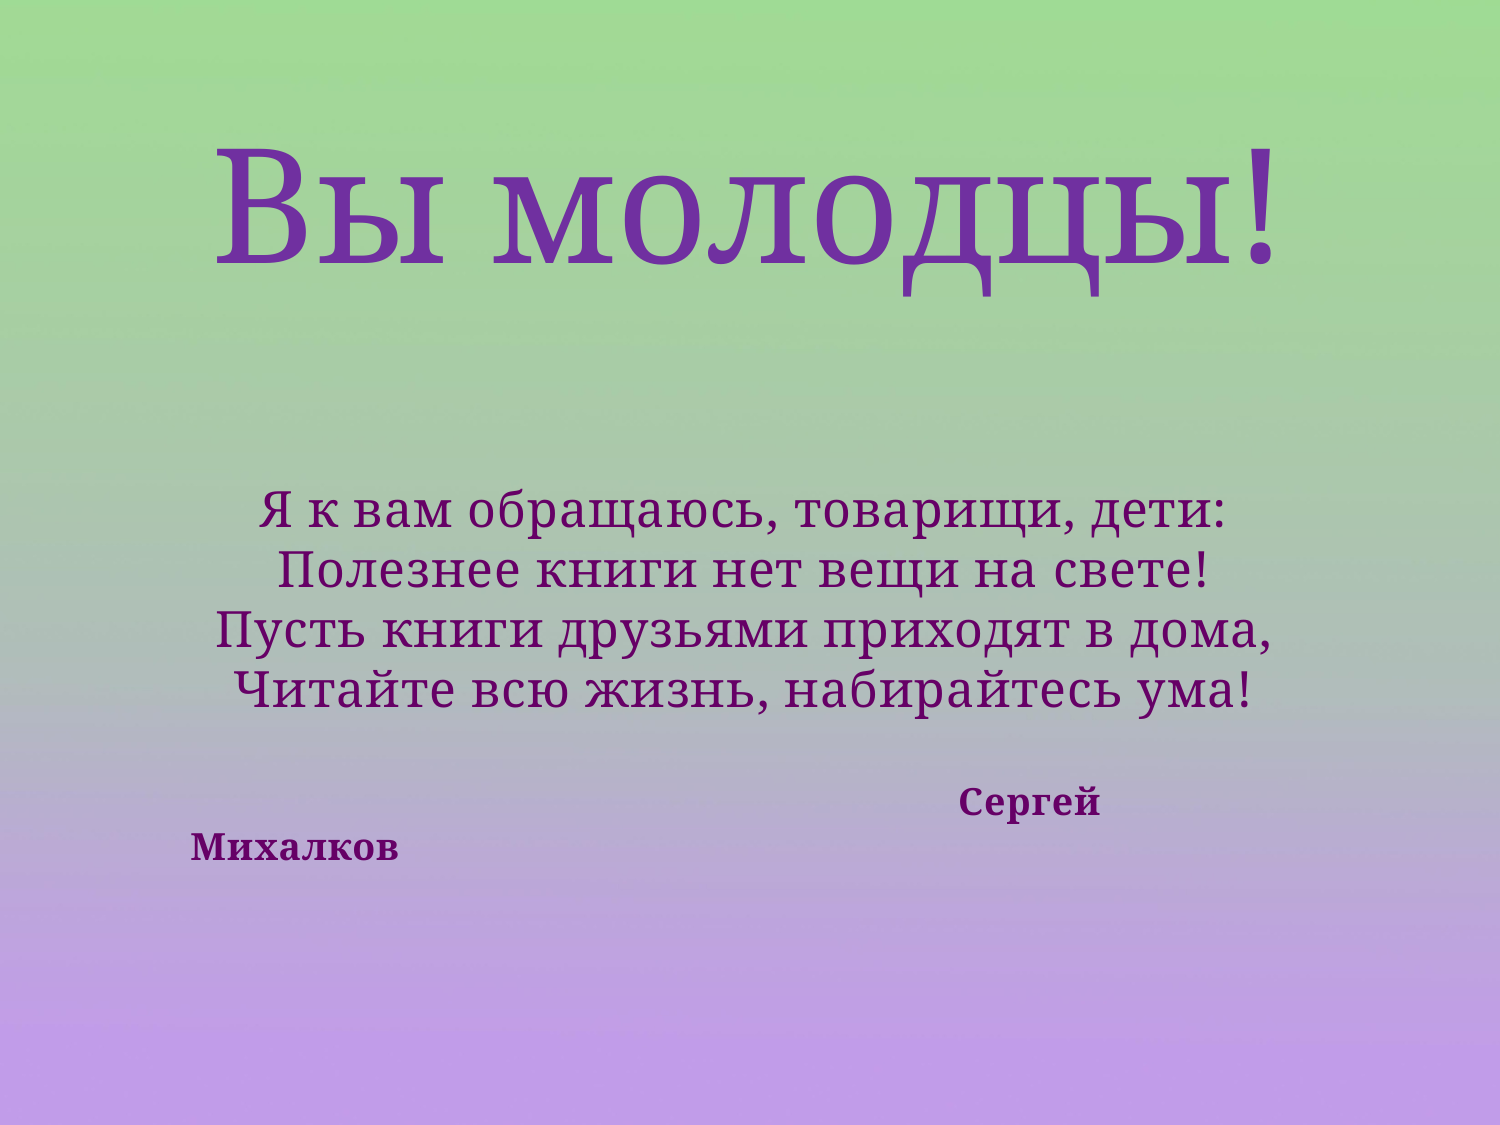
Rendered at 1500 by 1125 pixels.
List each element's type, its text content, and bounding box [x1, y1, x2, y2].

picture [0, 0, 1500, 1125]
title Вы молодцы! [75, 35, 1425, 364]
text_box Я к вам обращаюсь, товарищи, дети: Полезнее книги нет вещи на свете! Пусть книги друзьями приходят в дома, Читайте всю жизнь, набирайтесь ума! Сергей Михалков [175, 410, 1313, 875]
